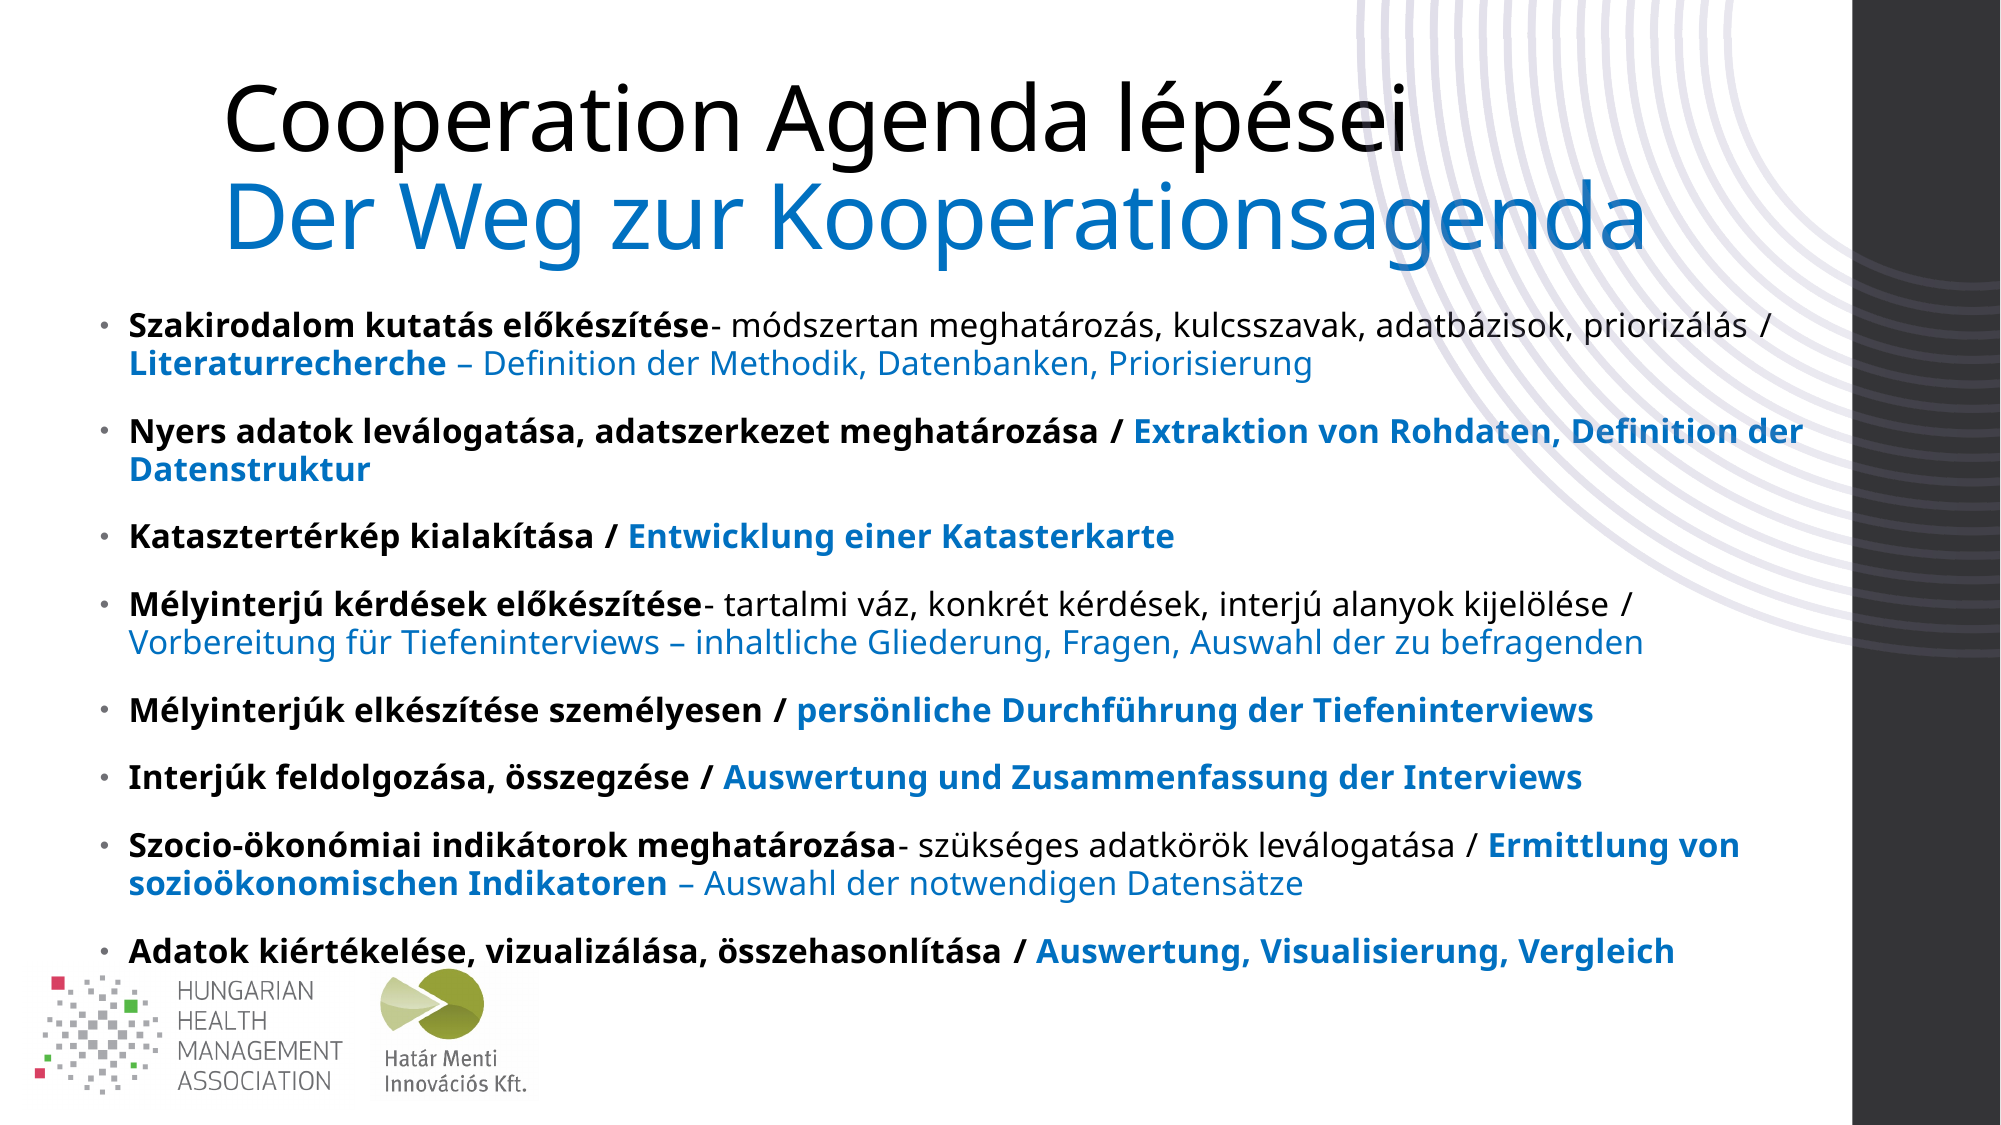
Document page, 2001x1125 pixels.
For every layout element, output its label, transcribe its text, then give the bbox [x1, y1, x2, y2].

title Cooperation Agenda lépései Der Weg zur Kooperationsagenda [206, 60, 1349, 278]
picture [370, 961, 539, 1101]
picture [1355, 0, 2000, 658]
picture [22, 960, 356, 1110]
list Szakirodalom kutatás előkészítése- módszertan meghatározás, kulcsszavak, adatbázisok, priorizálás / Literaturrecherche – Definition der Methodik, Datenbanken, Priorisierung Nyers adatok leválogatása, adatszerkezet meghatározása / Extraktion von Rohdaten, Definition der Datenstruktur Katasztertérkép kialakítása / Entwicklung einer Katasterkarte Mélyinterjú kérdések előkészítése- tartalmi váz, konkrét kérdések, interjú alanyok kijelölése / Vorbereitung für Tiefeninterviews – inhaltliche Gliederung, Fragen, Auswahl der zu befragenden Mélyinterjúk elkészítése személyesen / persönliche Durchführung der Tiefeninterviews Interjúk feldolgozása, összegzése / Auswertung und Zusammenfassung der Interviews Szocio-ökonómiai indikátorok meghatározása- szükséges adatkörök leválogatása / Ermittlung von sozioökonomischen Indikatoren – Auswahl der notwendigen Datensätze Adatok kiértékelése, vizualizálása, összehasonlítása / Auswertung, Visualisierung, Vergleich [84, 299, 1827, 980]
